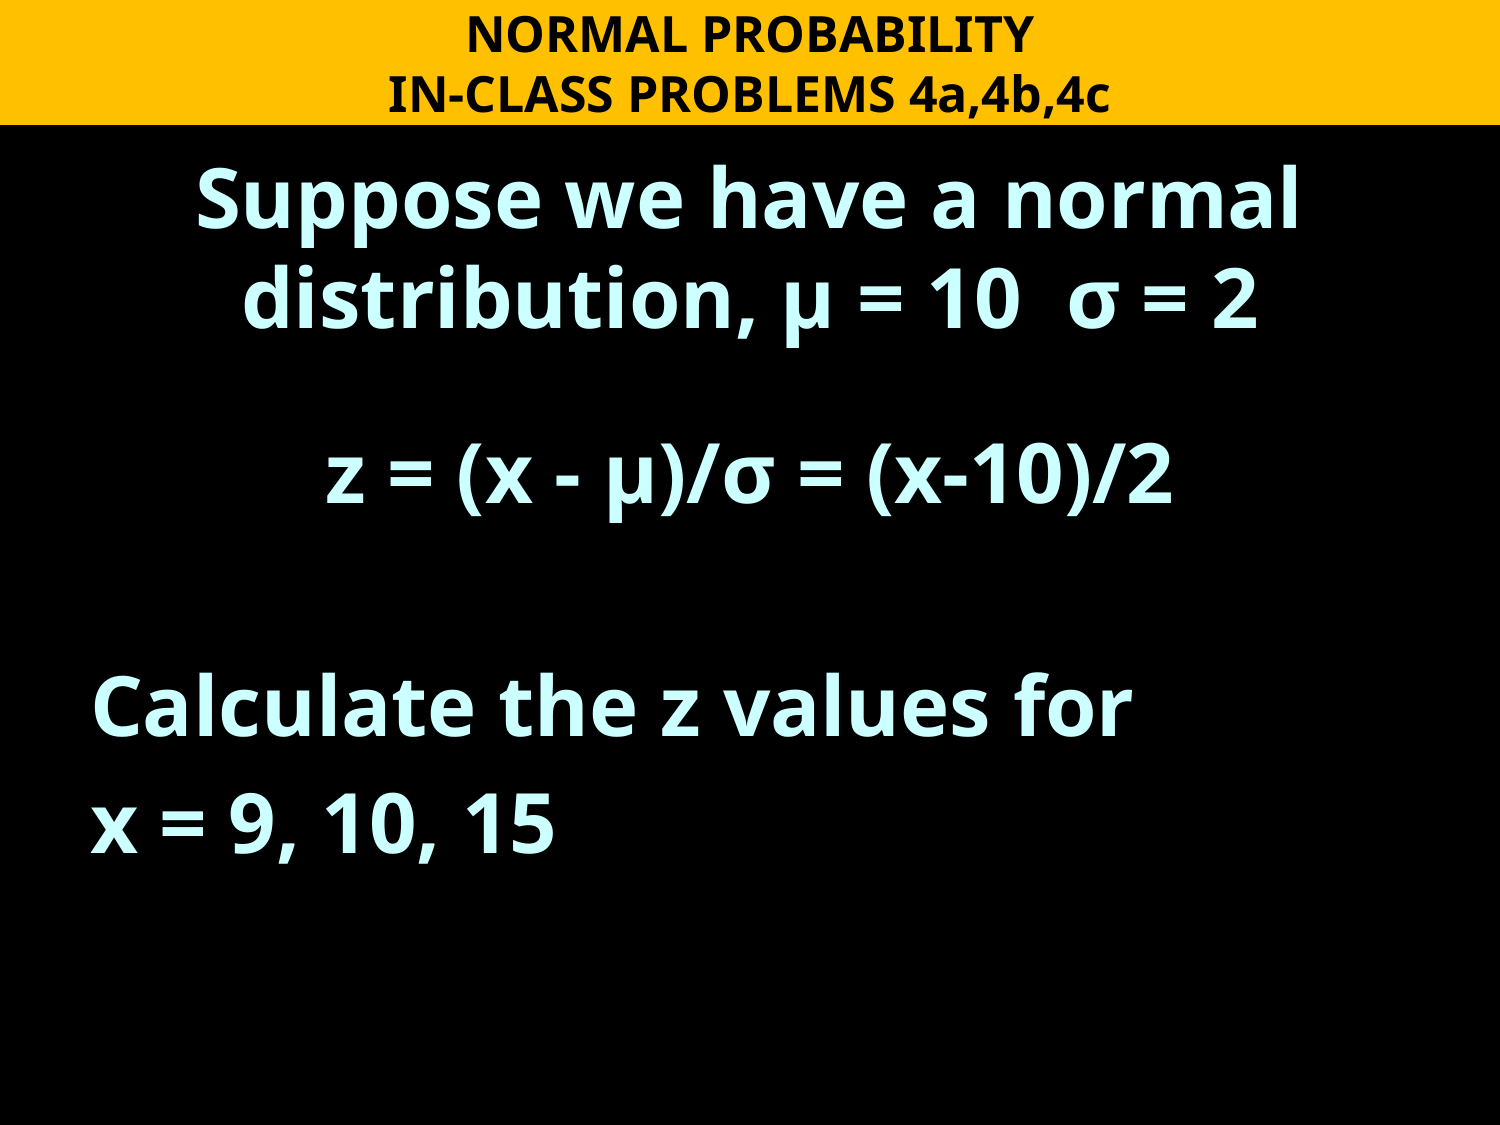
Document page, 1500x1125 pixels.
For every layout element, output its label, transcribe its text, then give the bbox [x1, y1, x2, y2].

text_box NORMAL PROBABILITY IN-CLASS PROBLEMS 4a,4b,4c [0, 0, 1500, 125]
list Suppose we have a normal distribution, µ = 10 σ = 2 z = (x - µ)/σ = (x-10)/2 Calculate the z values for x = 9, 10, 15 [75, 137, 1425, 1063]
